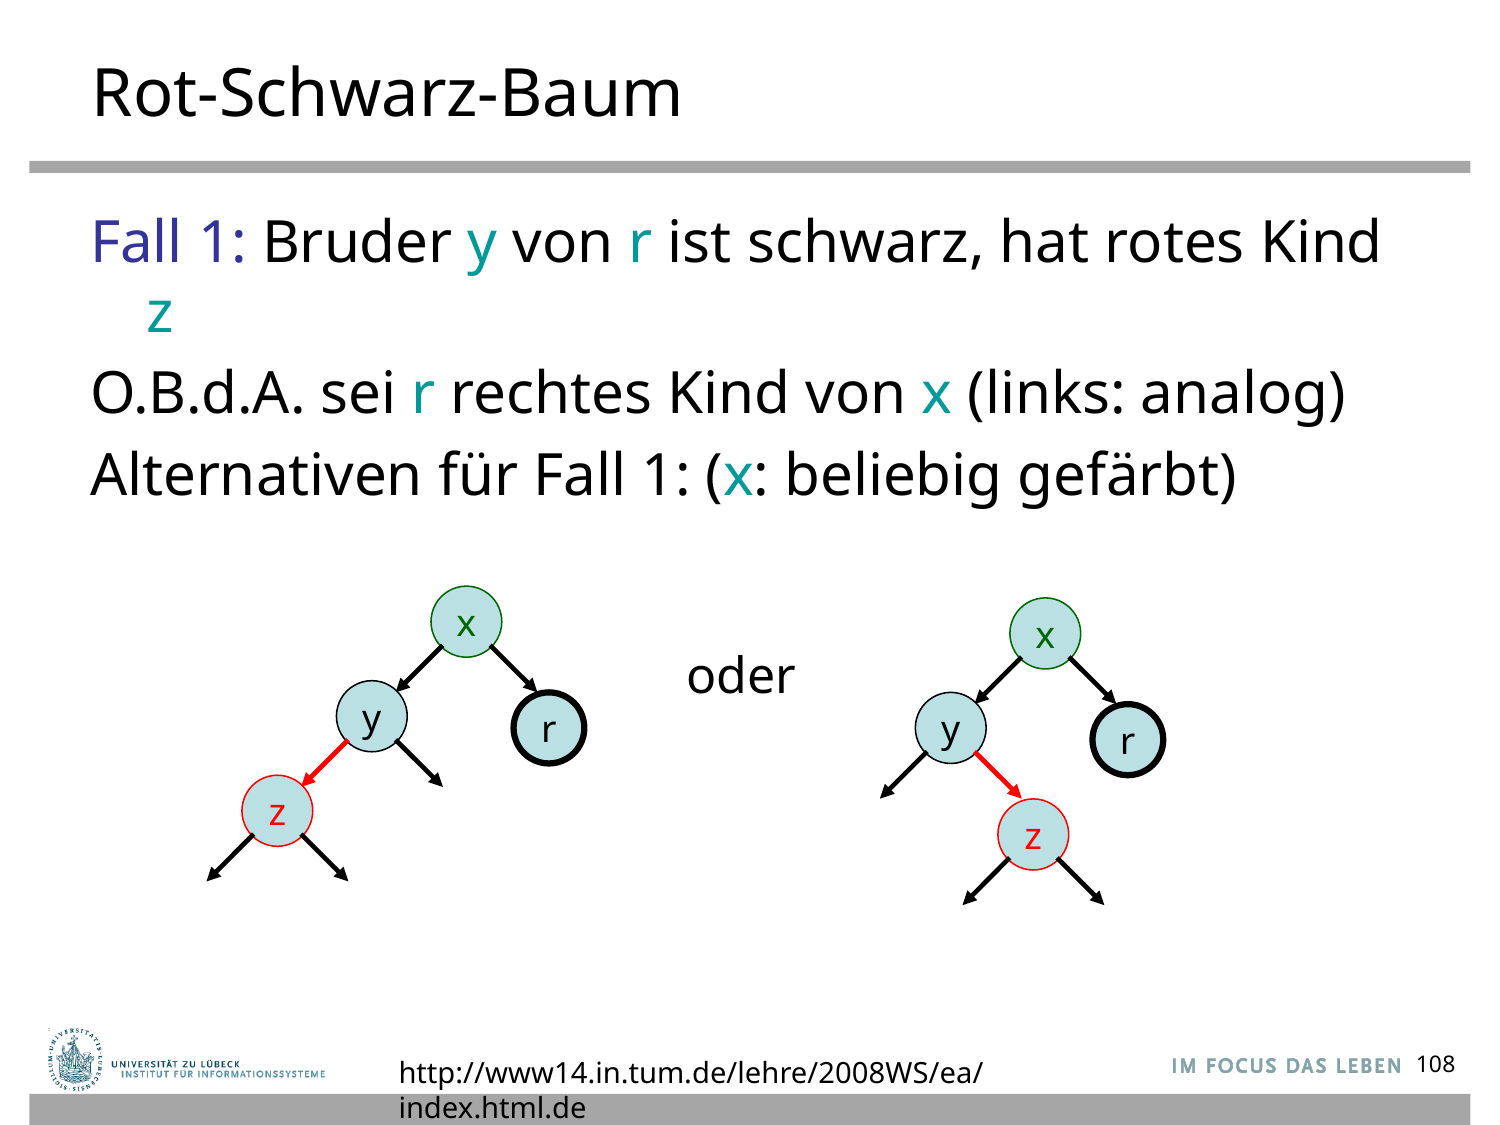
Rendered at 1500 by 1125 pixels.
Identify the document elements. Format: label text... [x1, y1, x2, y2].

picture [1173, 1058, 1305, 1073]
text_box r [1092, 704, 1164, 776]
text_box [301, 739, 349, 786]
text_box [206, 834, 254, 882]
text_box [975, 656, 1022, 704]
text_box y [336, 680, 408, 752]
text_box [974, 751, 1022, 799]
title Rot-Schwarz-Baum [76, 42, 1427, 126]
slide_number 108 [1305, 1050, 1471, 1083]
text_box z [241, 775, 313, 847]
text_box x [430, 586, 502, 658]
text_box [879, 751, 928, 799]
text_box oder [671, 636, 811, 712]
text_box [1068, 656, 1117, 705]
text_box r [513, 692, 585, 764]
text_box http://www14.in.tum.de/lehre/2008WS/ea/index.html.de [383, 1046, 1134, 1125]
list Fall 1: Bruder y von r ist schwarz, hat rotes Kind z O.B.d.A. sei r rechtes Kind von x (links: analog) Alternativen für Fall 1: (x: beliebig gefärbt) [75, 196, 1425, 1012]
text_box y [915, 692, 987, 764]
text_box [1056, 857, 1105, 906]
text_box z [997, 798, 1069, 871]
text_box [962, 857, 1010, 906]
text_box [396, 645, 443, 692]
text_box [300, 834, 349, 882]
text_box [490, 645, 538, 693]
text_box x [1009, 597, 1081, 669]
text_box [395, 739, 443, 787]
